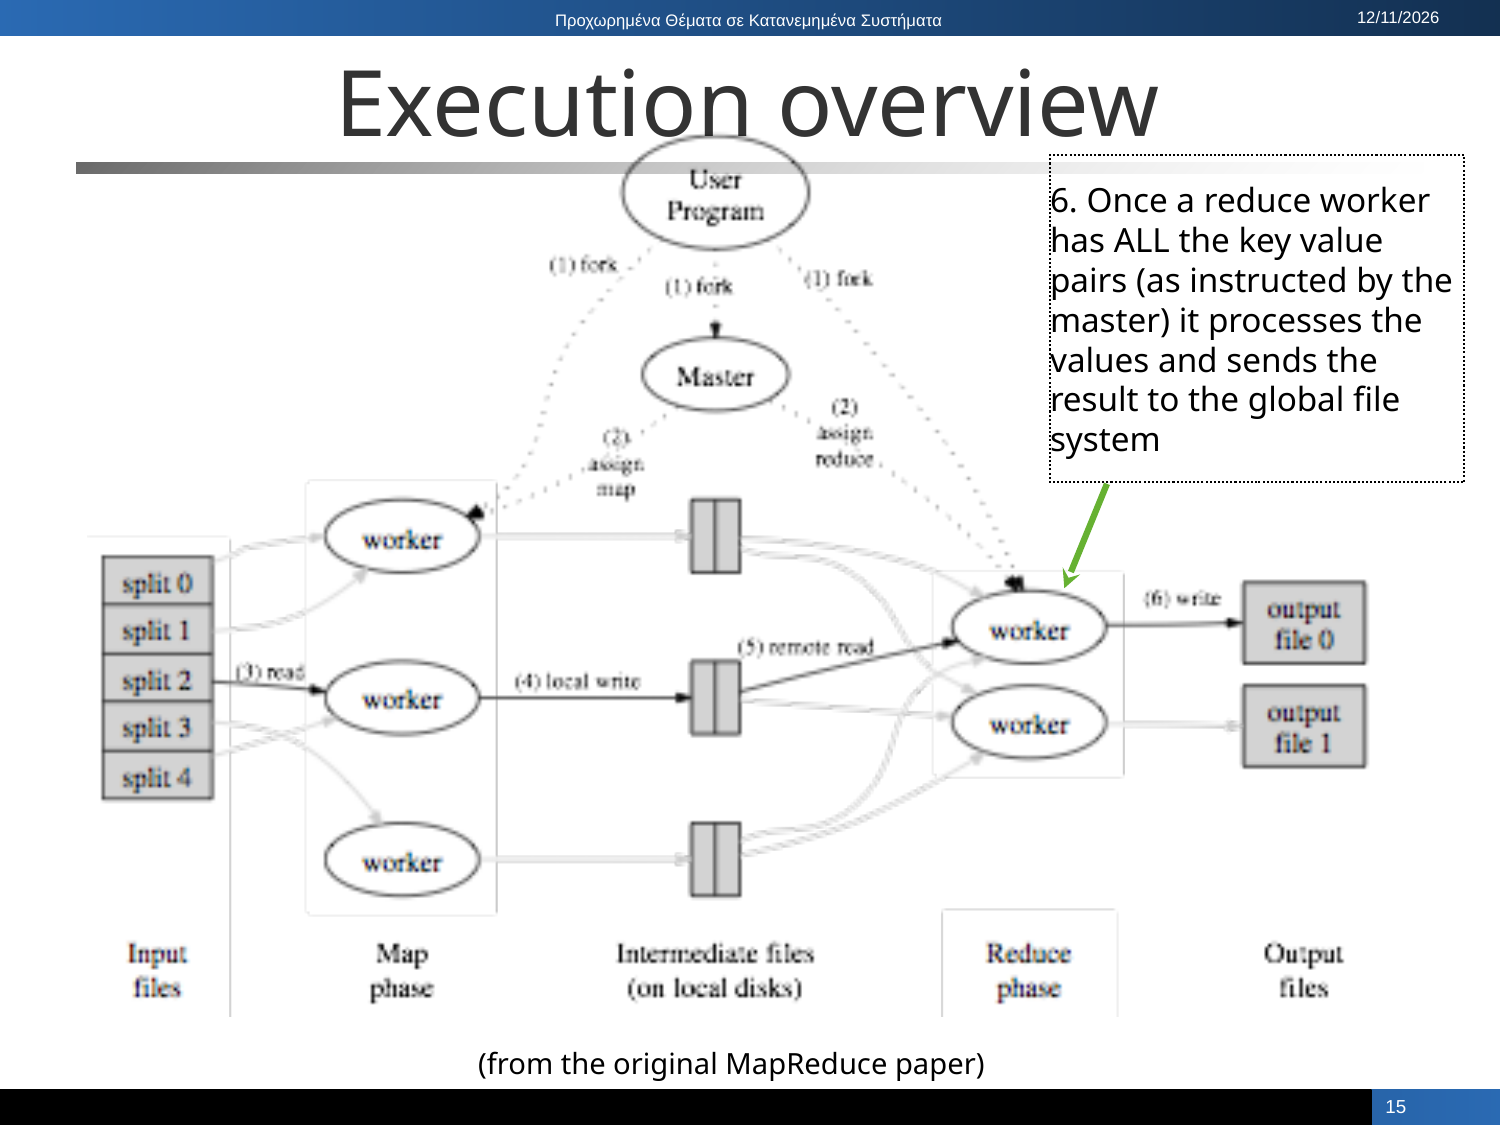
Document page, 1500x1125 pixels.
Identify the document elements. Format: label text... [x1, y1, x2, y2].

picture [87, 126, 1379, 1017]
text_box [0, 1089, 1372, 1125]
text_box 6. Once a reduce worker has ALL the key value pairs (as instructed by the master) it processes the values and sends the result to the global file system [1383, 155, 1465, 483]
title Execution overview [84, 24, 1411, 155]
text_box (from the original MapReduce paper) [478, 1044, 986, 1081]
